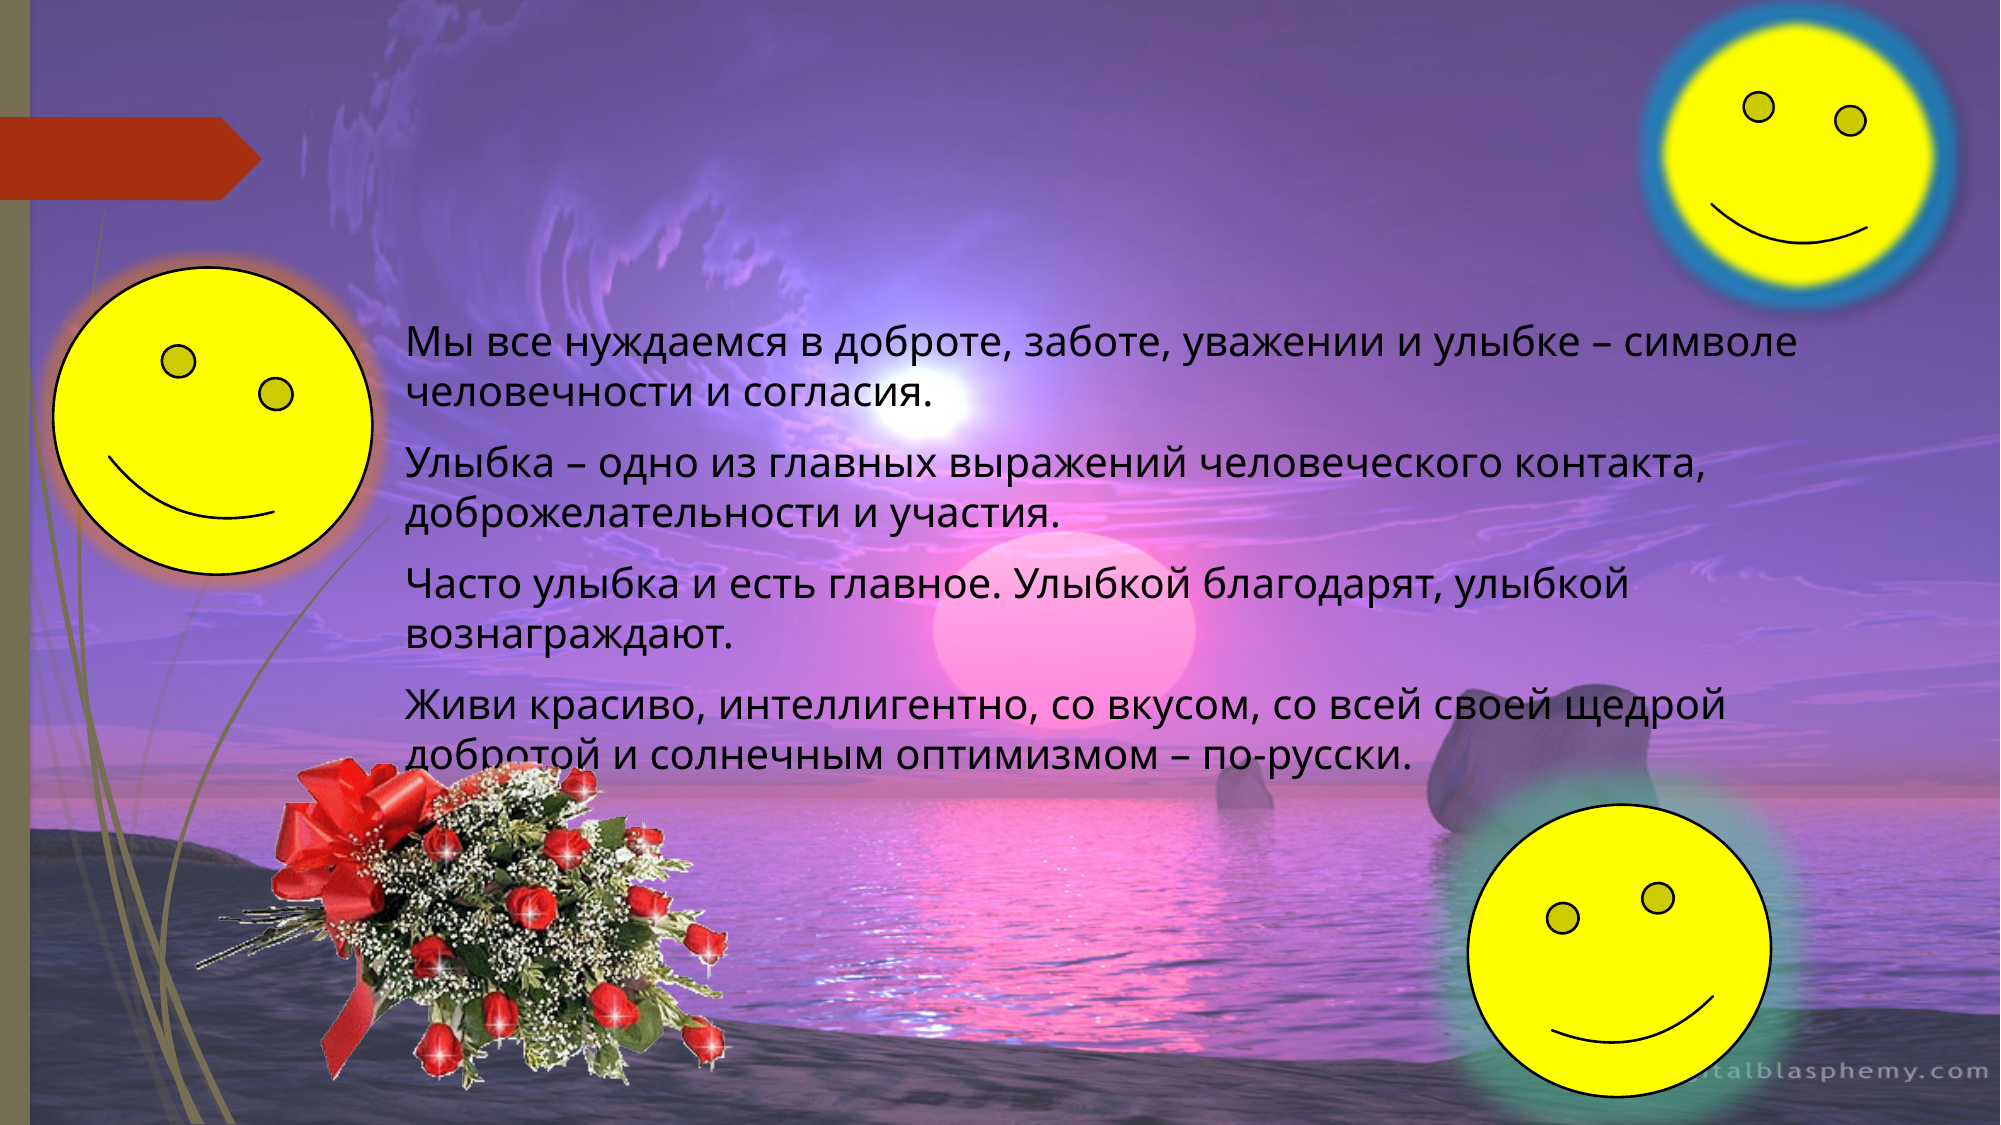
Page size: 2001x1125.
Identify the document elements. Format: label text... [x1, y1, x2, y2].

picture [182, 752, 740, 1102]
text_box [51, 266, 374, 576]
text_box [1670, 31, 1926, 279]
text_box [1466, 803, 1773, 1099]
list Мы все нуждаемся в доброте, заботе, уважении и улыбке – символе человечности и согласия. Улыбка – одно из главных выражений человеческого контакта, доброжелательности и участия. Часто улыбка и есть главное. Улыбкой благодарят, улыбкой вознаграждают. Живи красиво, интеллигентно, со вкусом, со всей своей щедрой добротой и солнечным оптимизмом – по-русски. [389, 307, 1880, 927]
